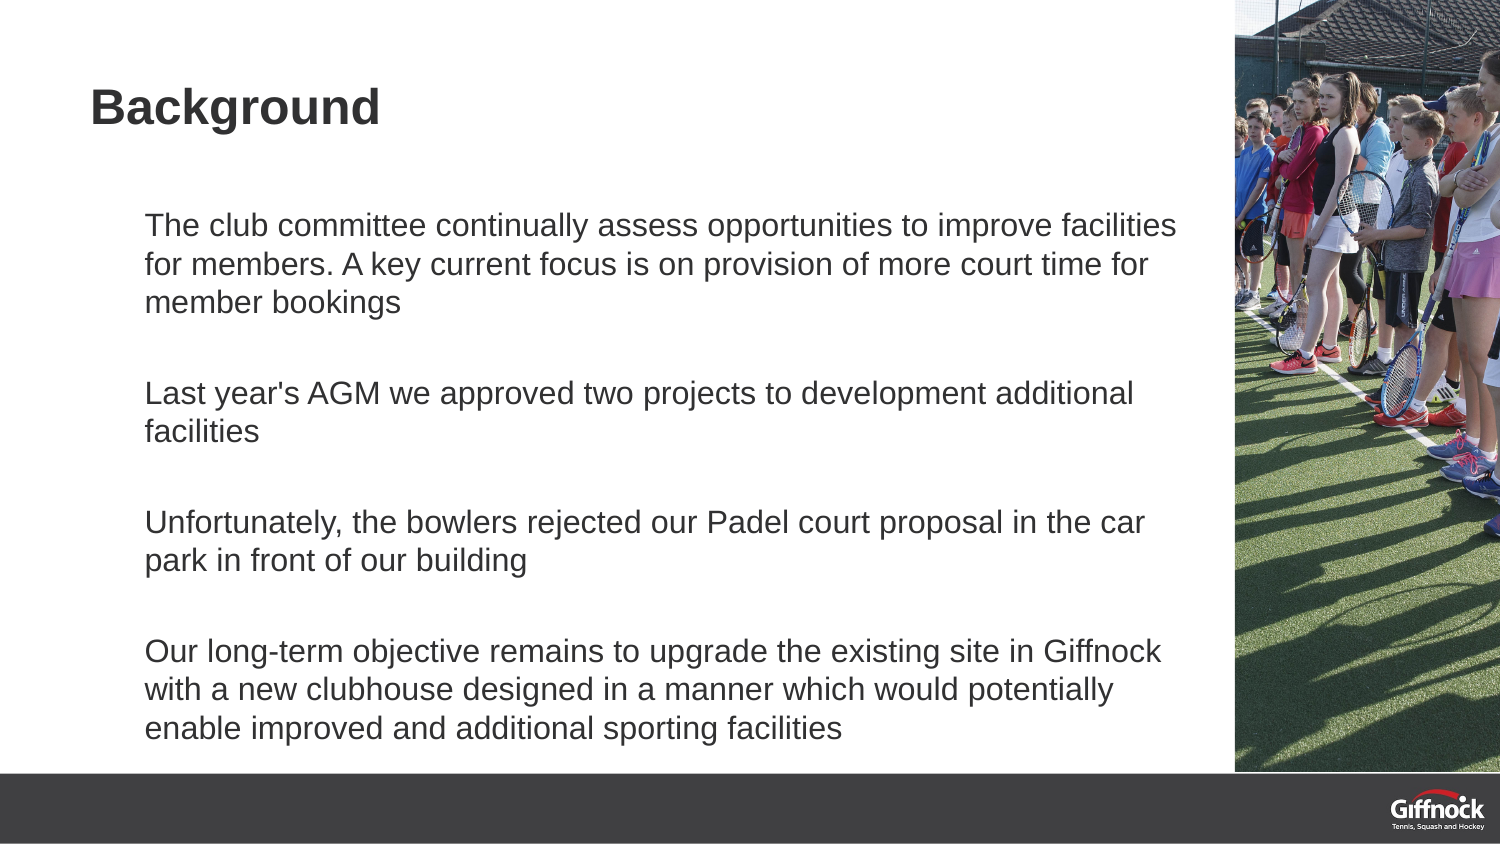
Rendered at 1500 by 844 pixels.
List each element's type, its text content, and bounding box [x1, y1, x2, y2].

list The club committee continually assess opportunities to improve facilities for members. A key current focus is on provision of more court time for member bookings Last year's AGM we approved two projects to development additional facilities Unfortunately, the bowlers rejected our Padel court proposal in the car park in front of our building Our long-term objective remains to upgrade the existing site in Giffnock with a new clubhouse designed in a manner which would potentially enable improved and additional sporting facilities [75, 196, 1209, 754]
title Background [75, 33, 1209, 175]
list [1234, 0, 1500, 772]
picture [1378, 779, 1497, 840]
